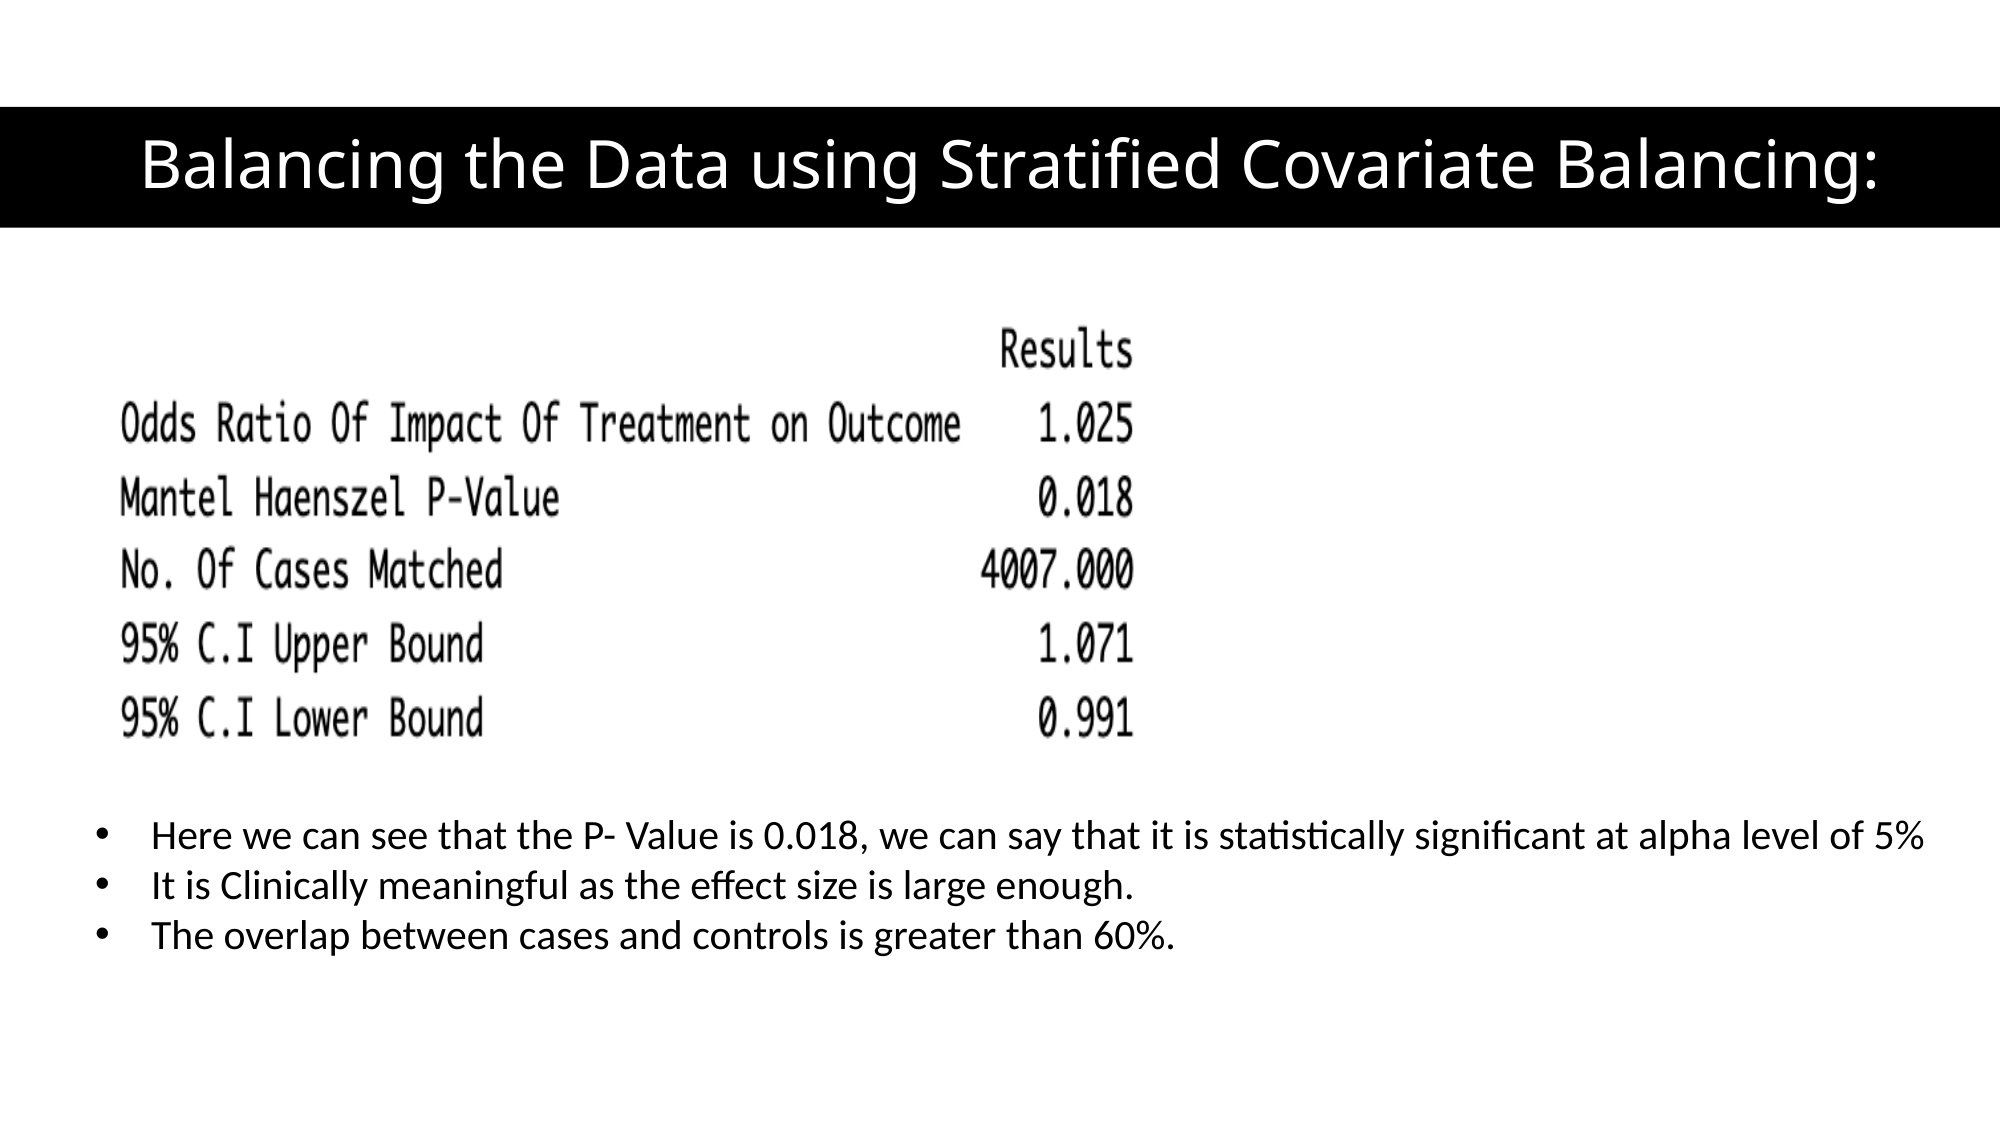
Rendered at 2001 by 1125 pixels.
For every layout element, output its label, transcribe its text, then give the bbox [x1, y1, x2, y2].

text_box Here we can see that the P- Value is 0.018, we can say that it is statistically significant at alpha level of 5% It is Clinically meaningful as the effect size is large enough. The overlap between cases and controls is greater than 60%. [80, 800, 1941, 966]
picture [113, 317, 1180, 741]
text_box [0, 106, 2000, 229]
title Balancing the Data using Stratified Covariate Balancing: [91, 105, 1931, 228]
